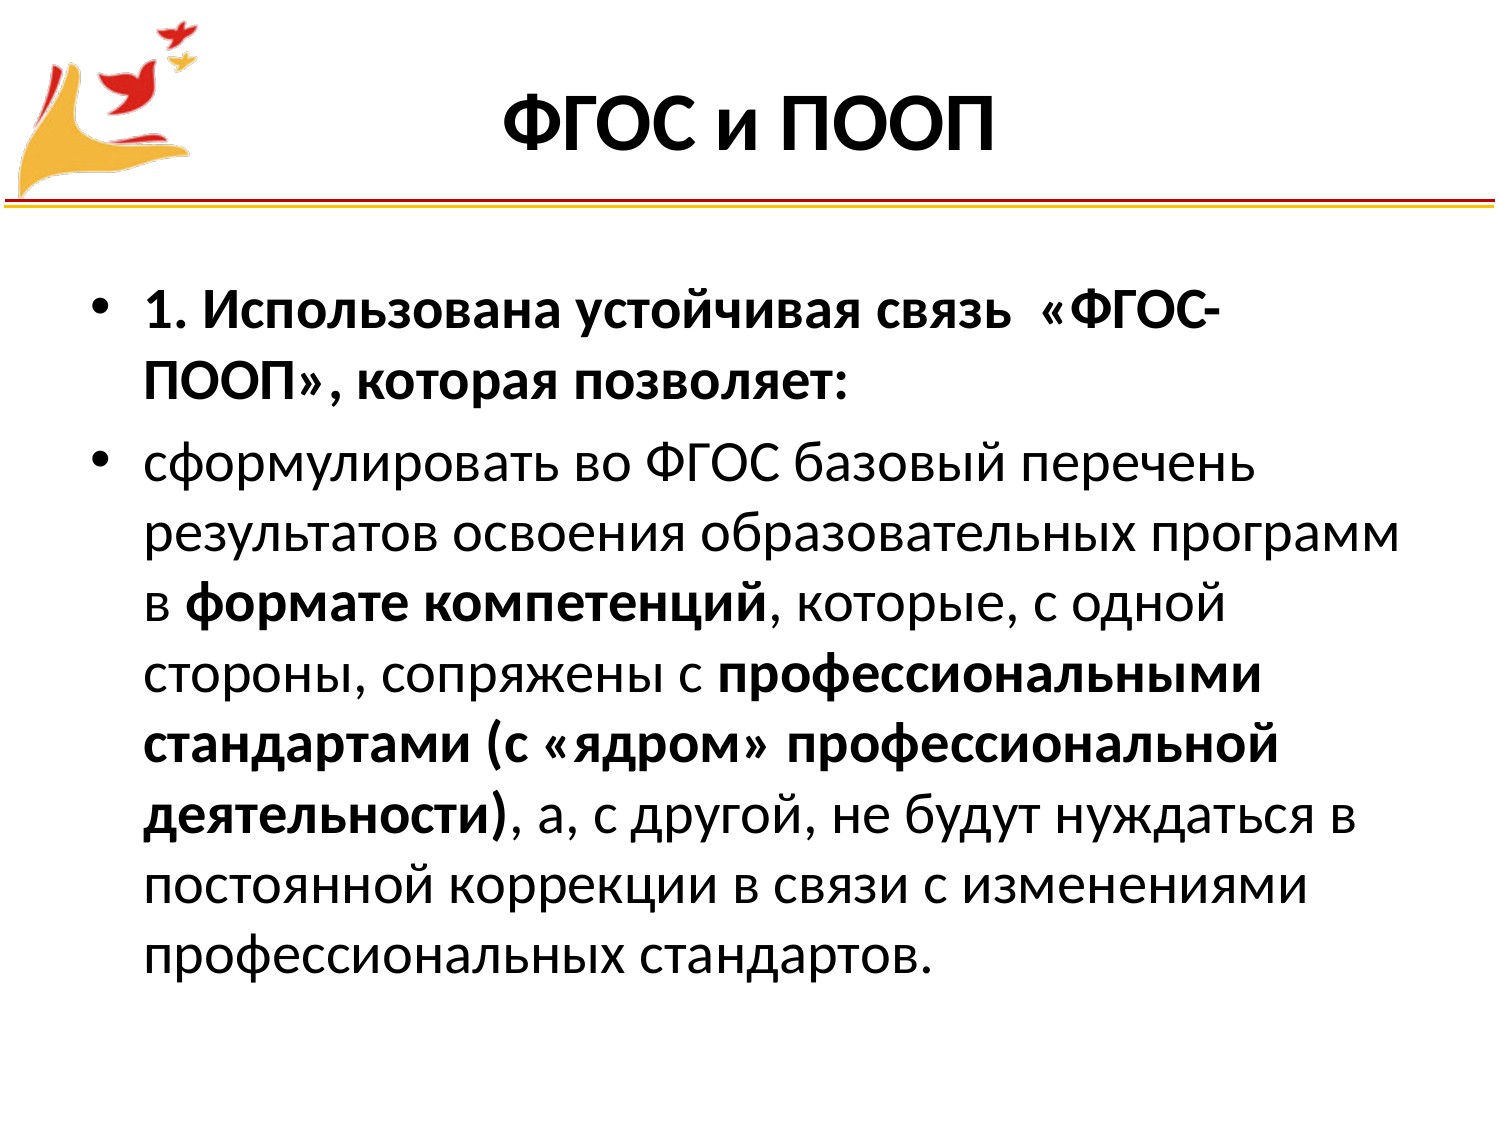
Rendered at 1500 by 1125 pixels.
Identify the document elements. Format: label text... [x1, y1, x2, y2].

picture [17, 18, 199, 199]
list 1. Использована устойчивая связь «ФГОС-ПООП», которая позволяет: сформулировать во ФГОС базовый перечень результатов освоения образовательных программ в формате компетенций, которые, с одной стороны, сопряжены с профессиональными стандартами (с «ядром» профессиональной деятельности), а, с другой, не будут нуждаться в постоянной коррекции в связи с изменениями профессиональных стандартов. [75, 262, 1425, 1005]
title ФГОС и ПООП [75, 45, 1425, 190]
